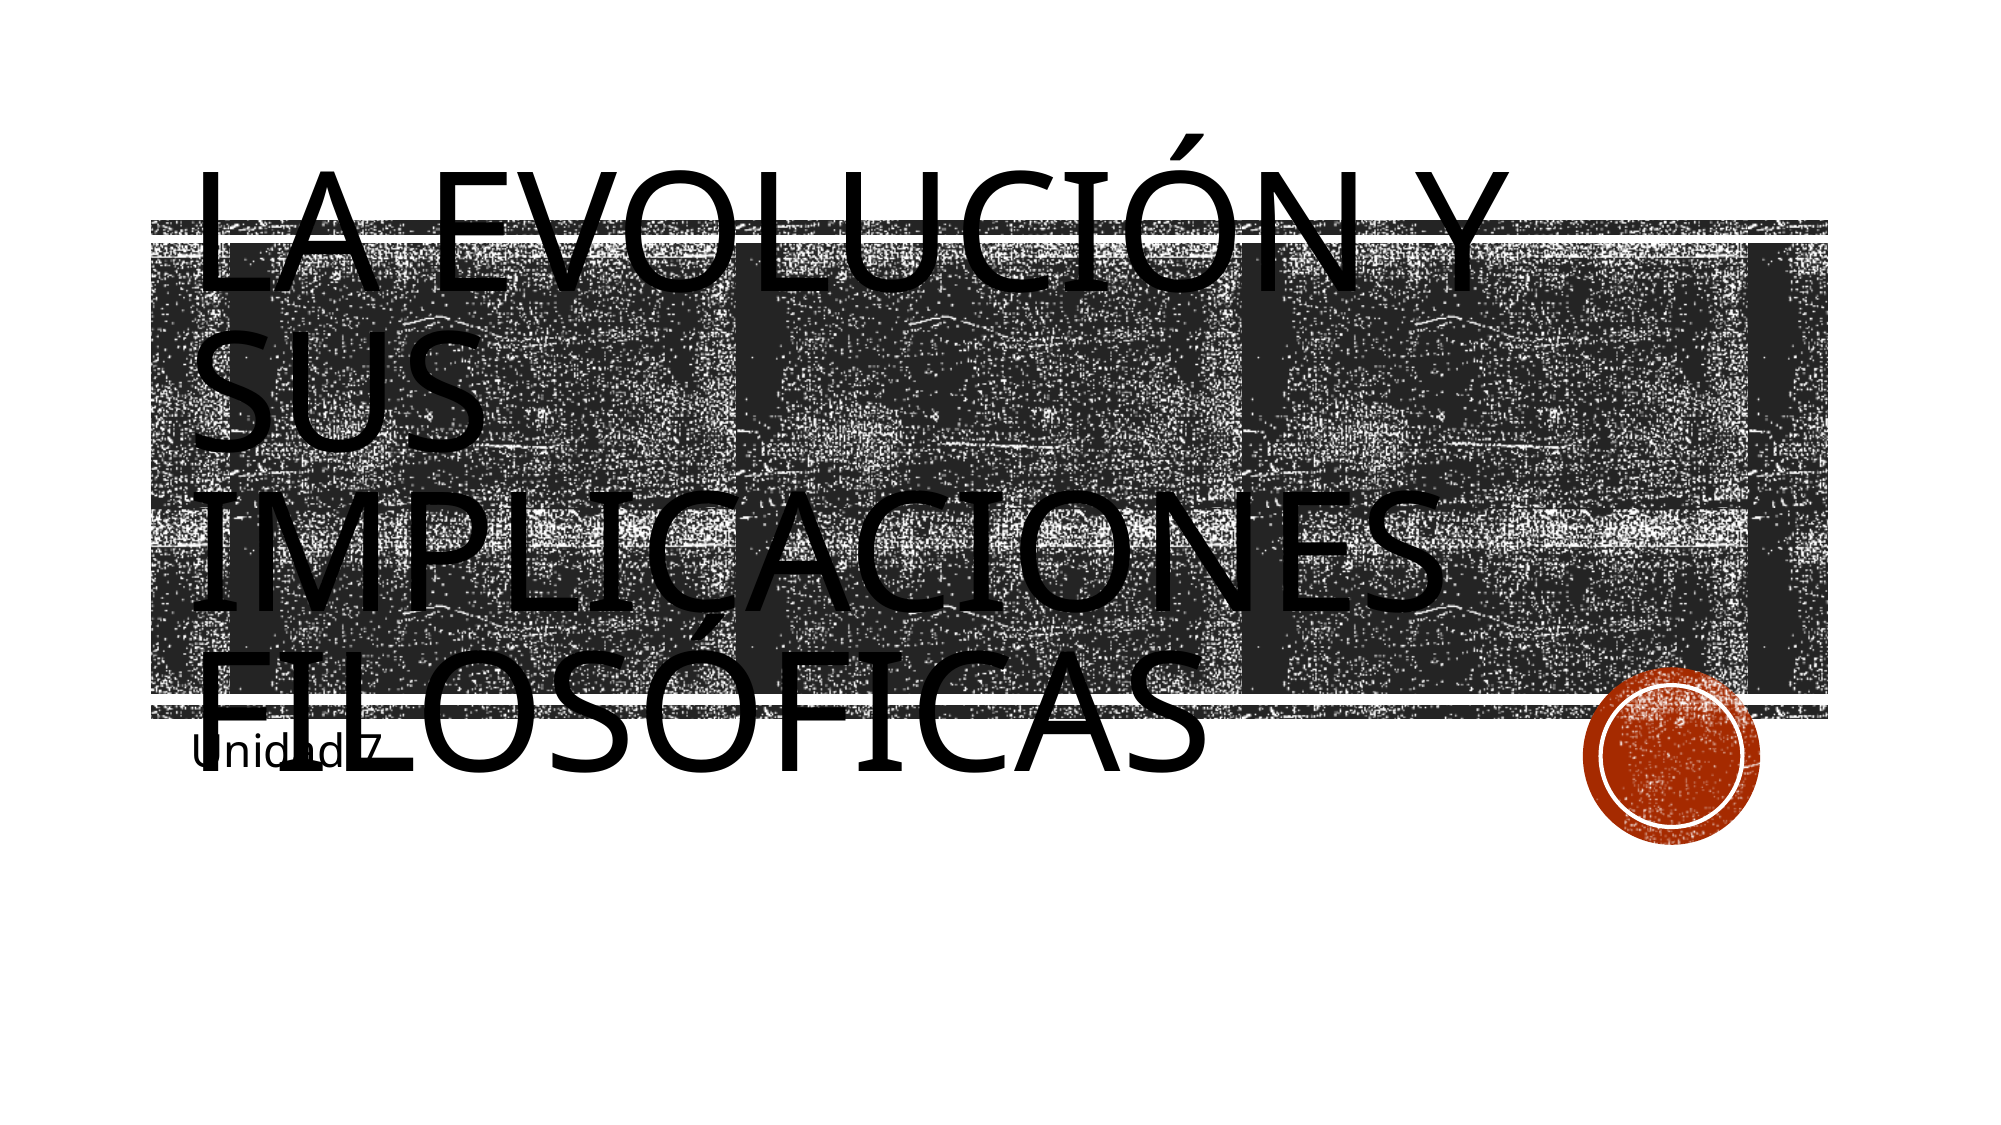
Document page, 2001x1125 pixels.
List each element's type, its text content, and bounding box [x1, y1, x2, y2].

title La evolución y sus implicaciones filosóficas [172, 234, 1808, 733]
subtitle Unidad 7 [175, 720, 1470, 896]
